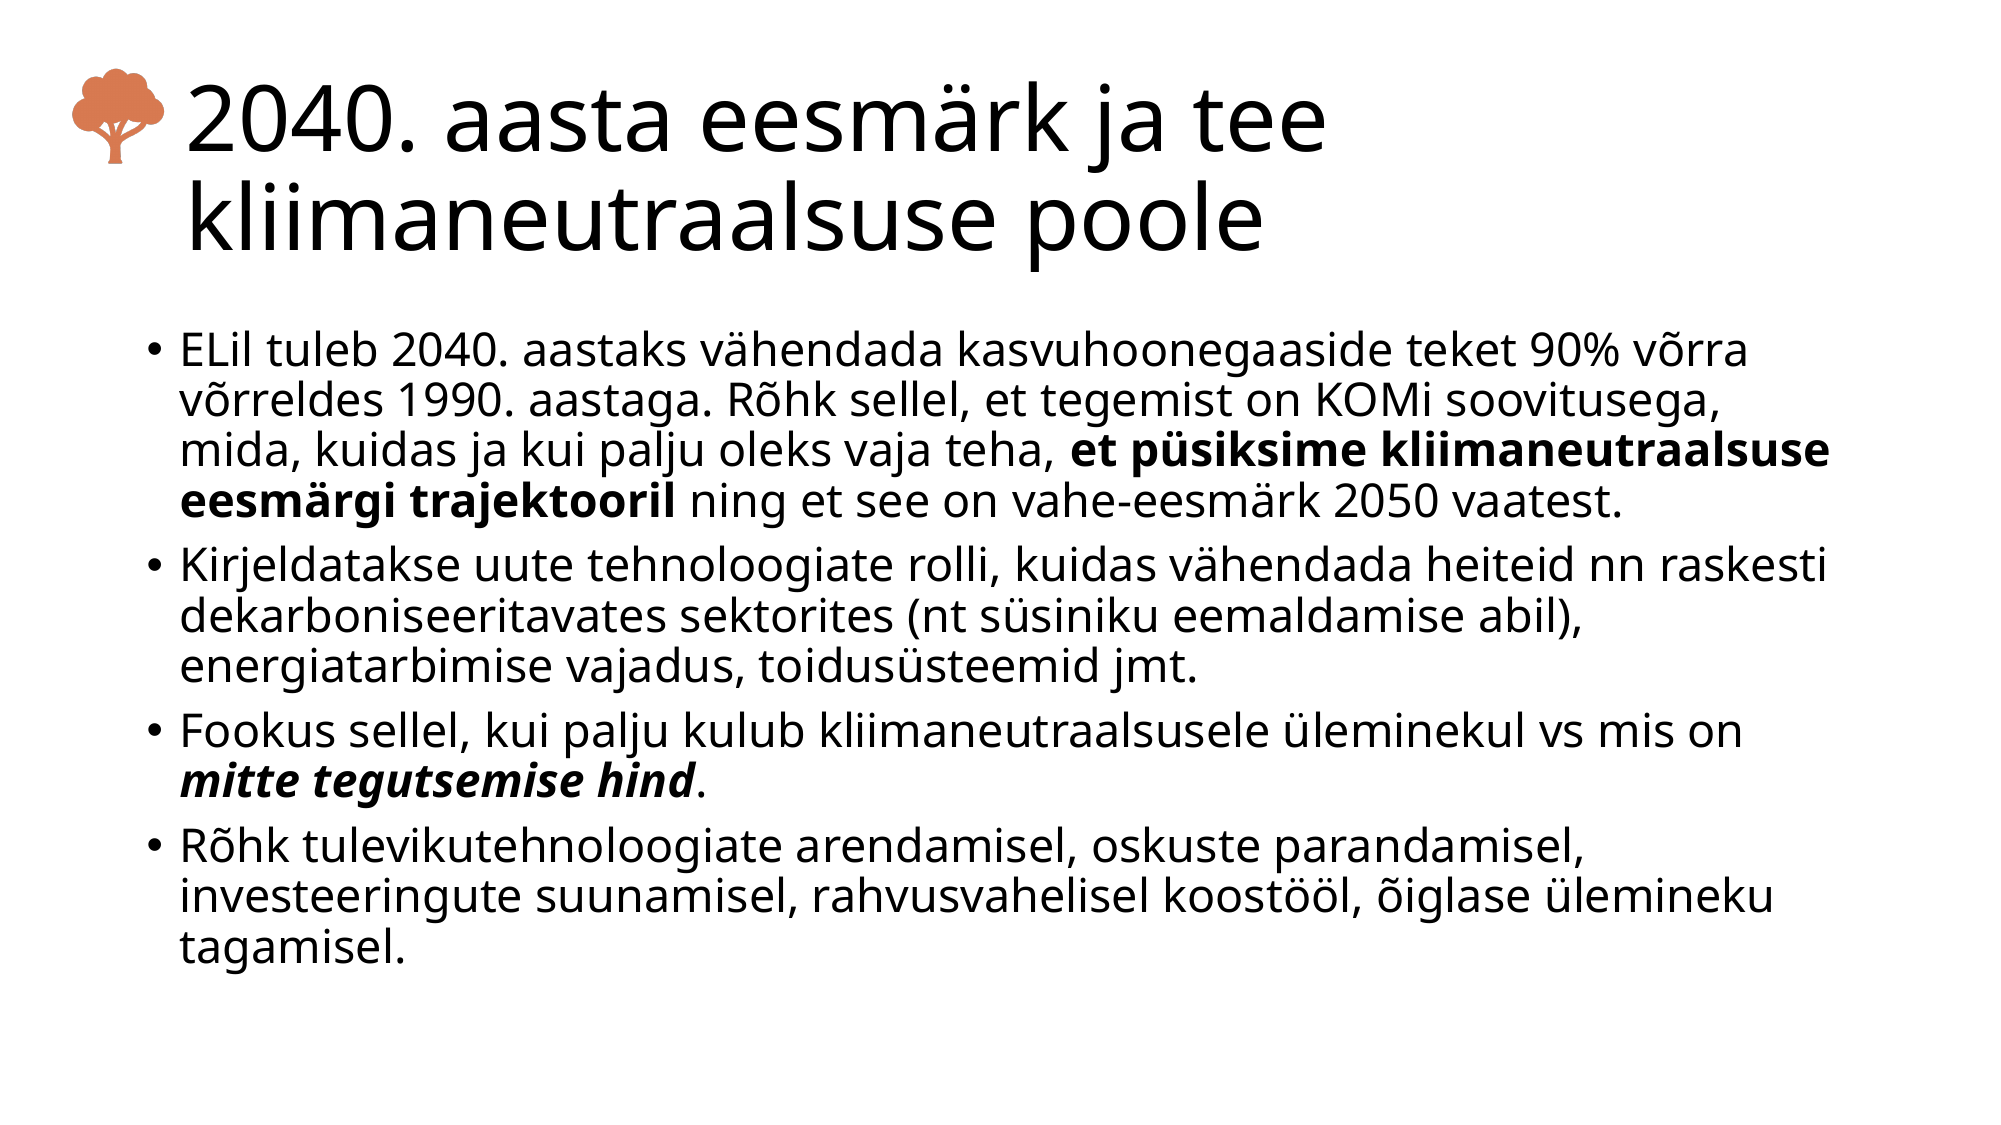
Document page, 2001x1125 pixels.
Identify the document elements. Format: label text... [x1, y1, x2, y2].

list ELil tuleb 2040. aastaks vähendada kasvuhoonegaaside teket 90% võrra võrreldes 1990. aastaga. Rõhk sellel, et tegemist on KOMi soovitusega, mida, kuidas ja kui palju oleks vaja teha, et püsiksime kliimaneutraalsuse eesmärgi trajektooril ning et see on vahe-eesmärk 2050 vaatest. Kirjeldatakse uute tehnoloogiate rolli, kuidas vähendada heiteid nn raskesti dekarboniseeritavates sektorites (nt süsiniku eemaldamise abil), energiatarbimise vajadus, toidusüsteemid jmt. Fookus sellel, kui palju kulub kliimaneutraalsusele üleminekul vs mis on mitte tegutsemise hind. Rõhk tulevikutehnoloogiate arendamisel, oskuste parandamisel, investeeringute suunamisel, rahvusvahelisel koostööl, õiglase ülemineku tagamisel. [131, 318, 1857, 1032]
text_box [64, 62, 172, 170]
title 2040. aasta eesmärk ja tee kliimaneutraalsuse poole [170, 62, 1896, 281]
